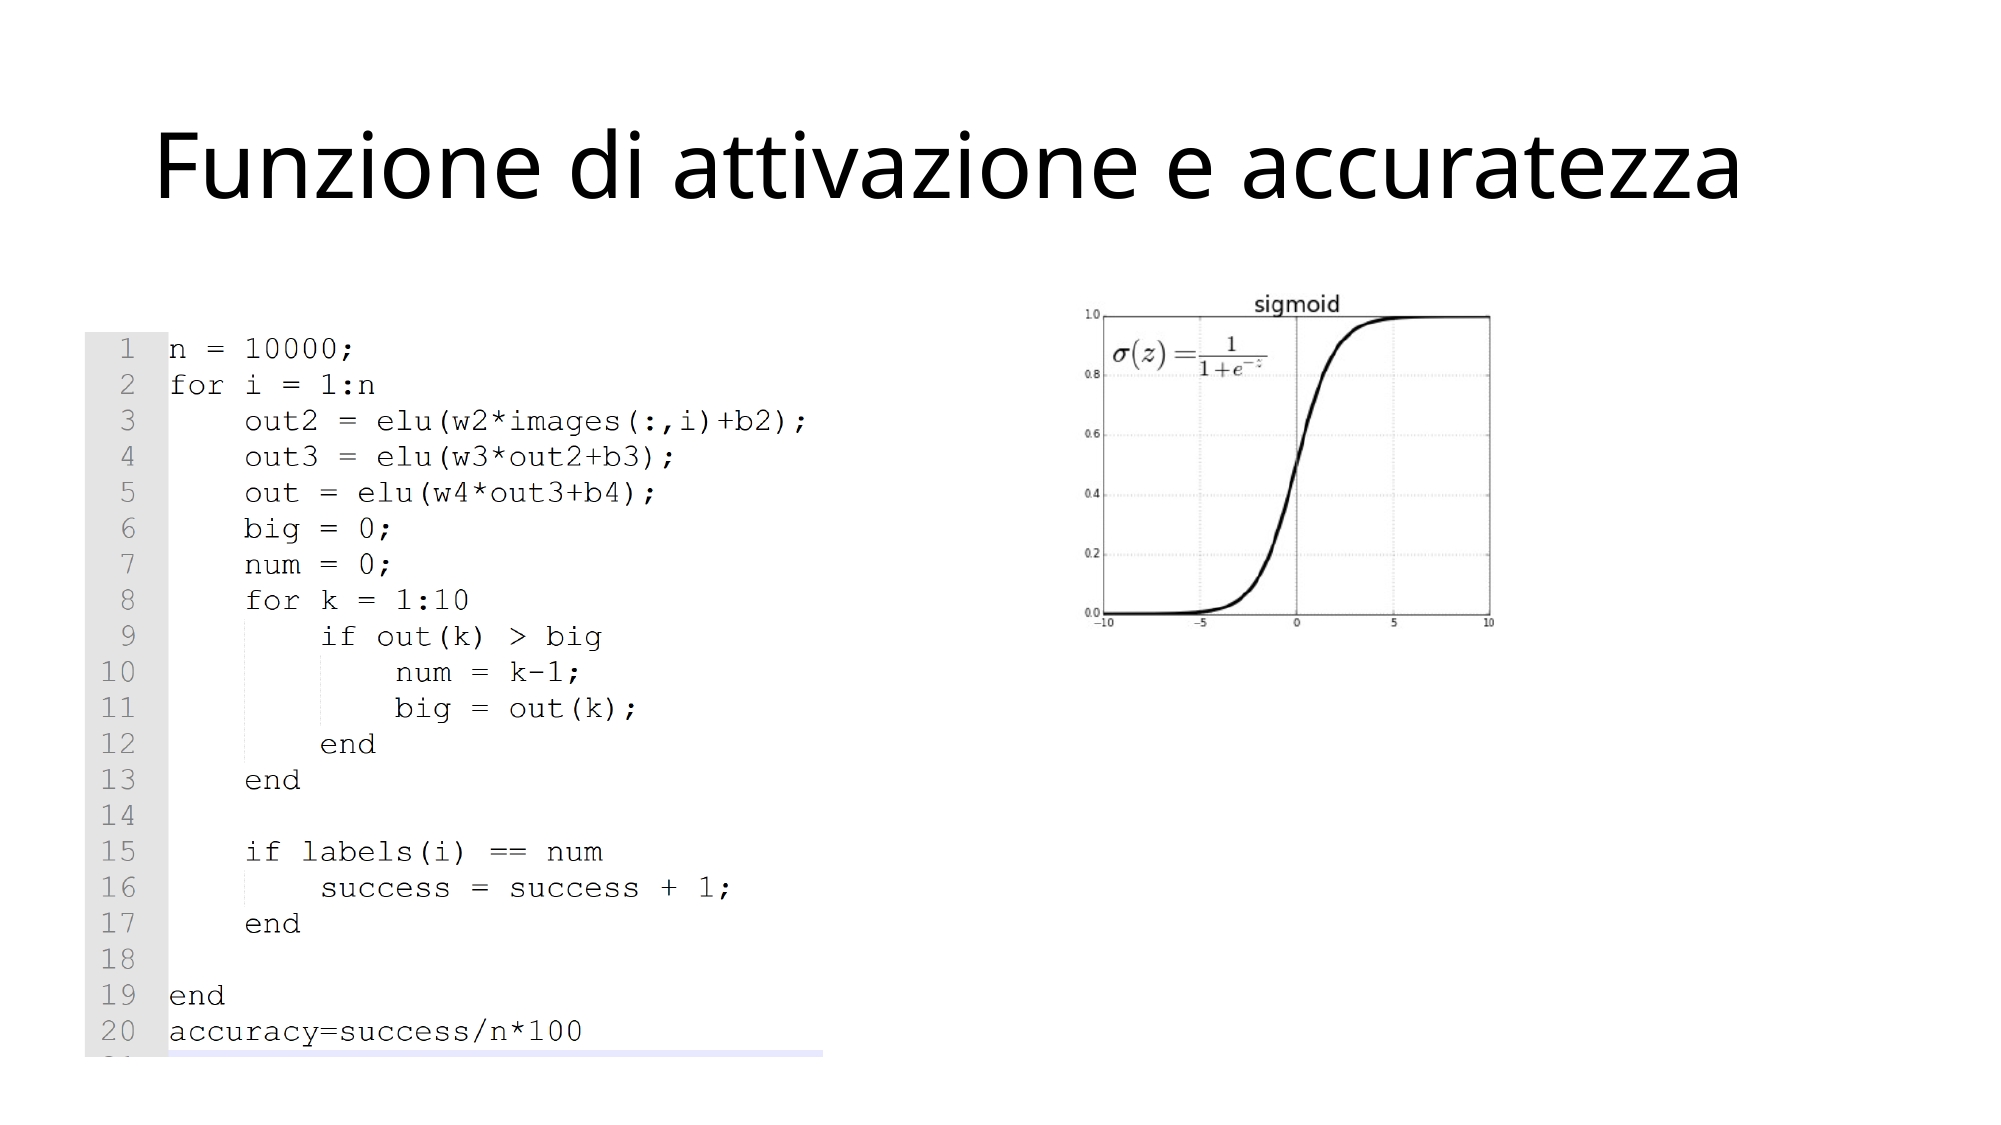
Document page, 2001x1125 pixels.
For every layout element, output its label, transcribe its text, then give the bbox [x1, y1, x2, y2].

title Funzione di attivazione e accuratezza [137, 59, 1863, 278]
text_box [84, 332, 823, 1057]
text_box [1073, 293, 1521, 655]
